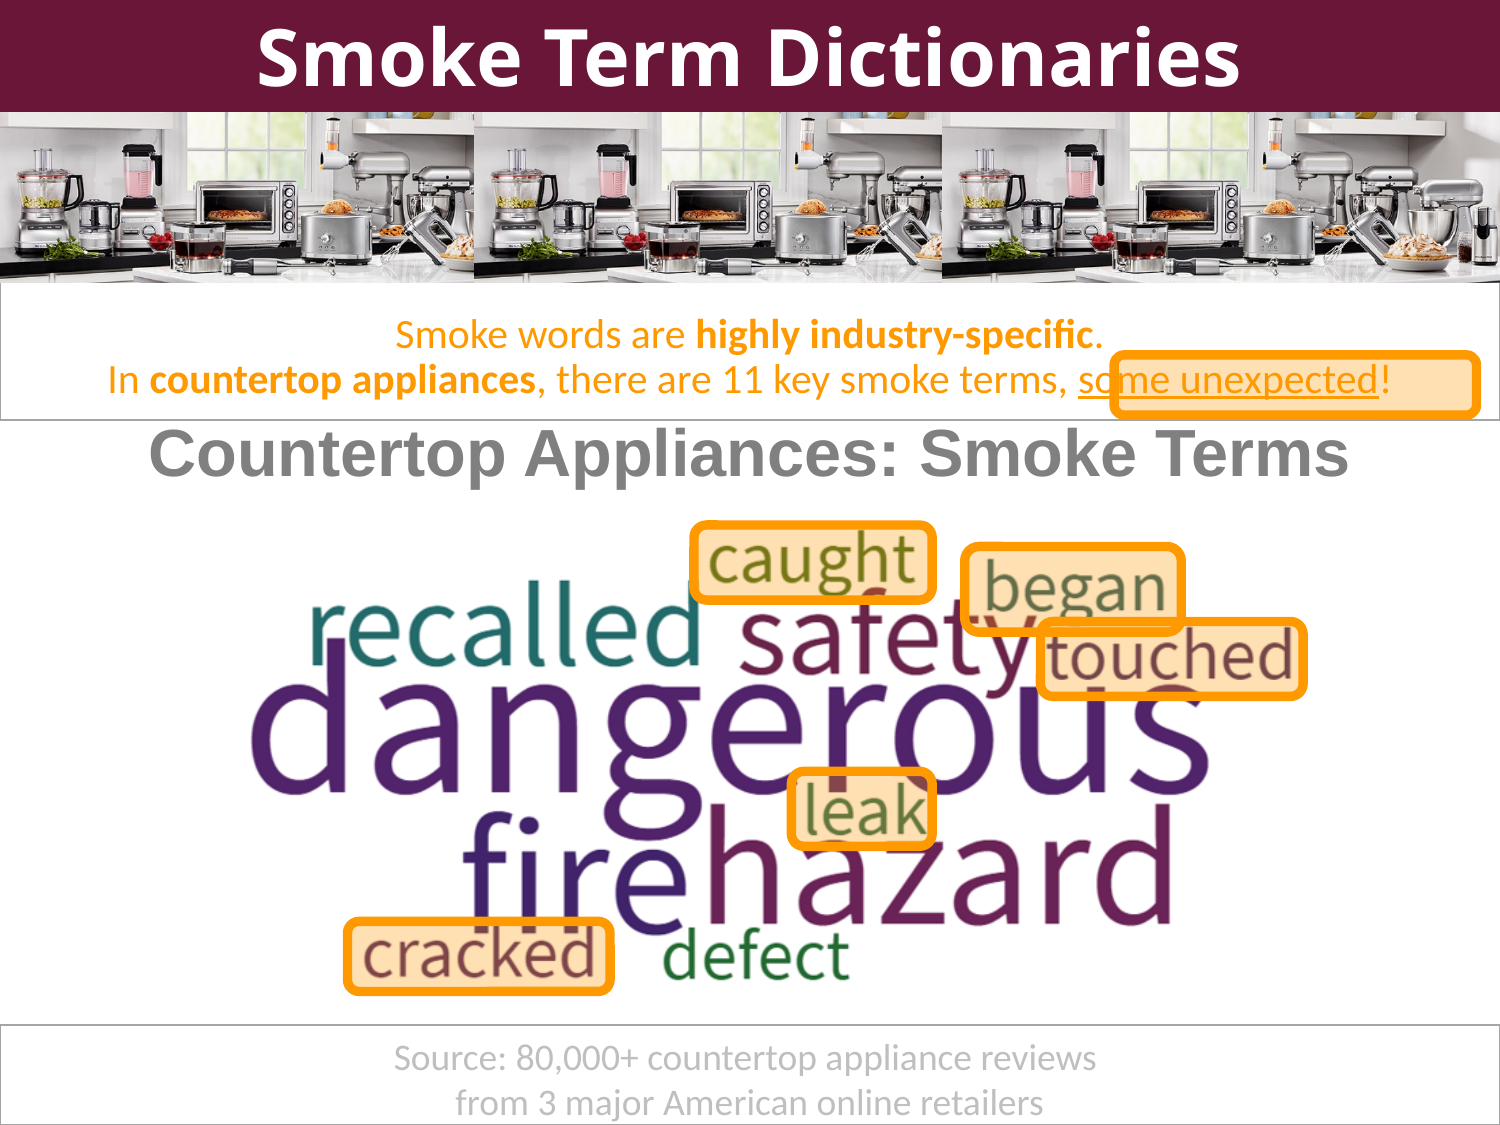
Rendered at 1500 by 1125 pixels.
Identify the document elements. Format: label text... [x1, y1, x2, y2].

text_box [0, 498, 1500, 1024]
text_box Smoke Term Dictionaries [0, 0, 1500, 112]
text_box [249, 524, 1304, 1000]
text_box Countertop Appliances: Smoke Terms [0, 283, 1500, 498]
text_box Source: 80,000+ countertop appliance reviews from 3 major American online retailers [0, 1024, 1500, 1125]
picture [0, 112, 1500, 283]
